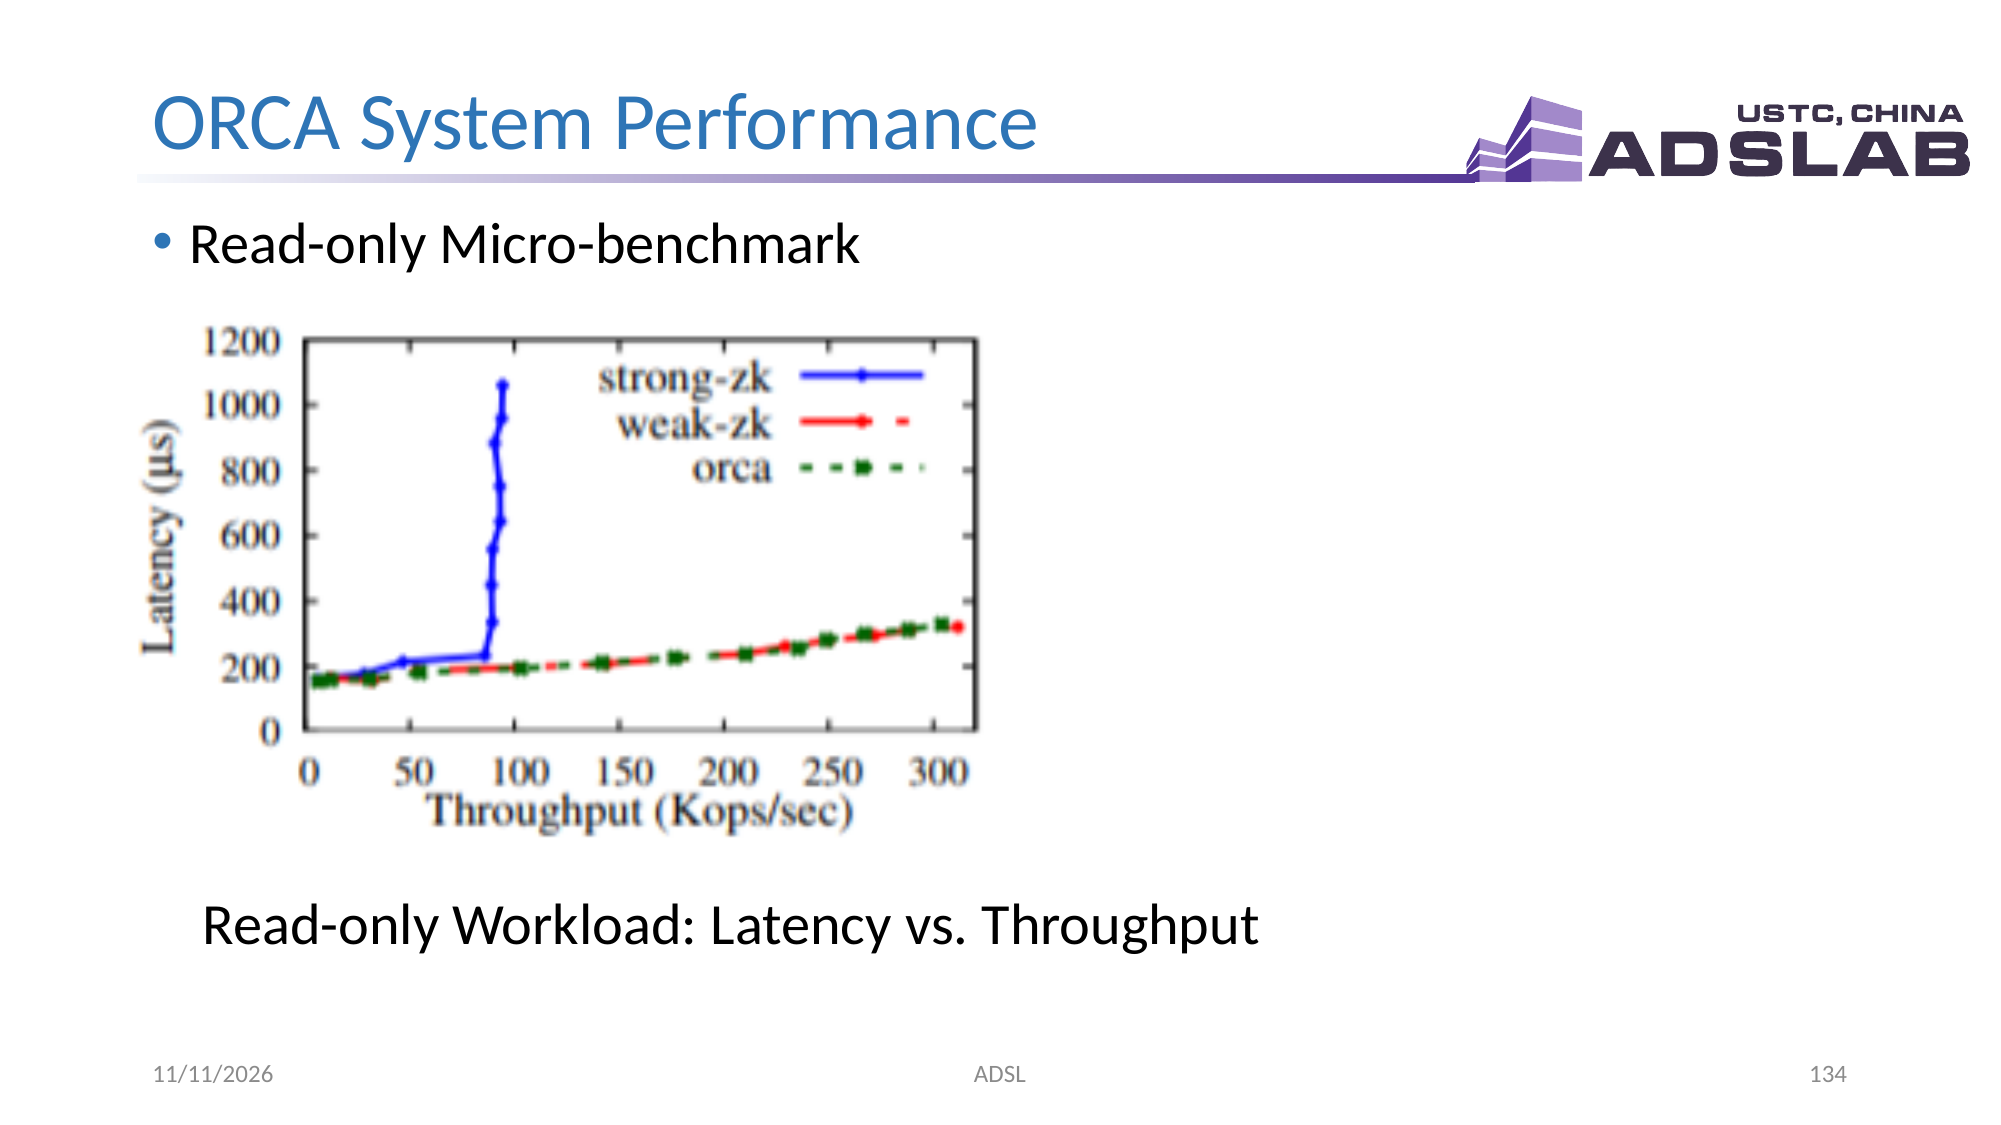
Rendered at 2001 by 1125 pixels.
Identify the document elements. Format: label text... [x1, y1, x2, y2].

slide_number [137, 1042, 588, 1103]
title ORCA System Performance [137, 70, 1459, 175]
footer ADSL [662, 1042, 1338, 1103]
picture [77, 281, 1017, 844]
list Read-only Micro-benchmark [137, 205, 1863, 1016]
slide_number 134 [1412, 1042, 1863, 1103]
picture [1459, 93, 1976, 183]
text_box Read-only Workload: Latency vs. Throughput [188, 887, 1276, 965]
